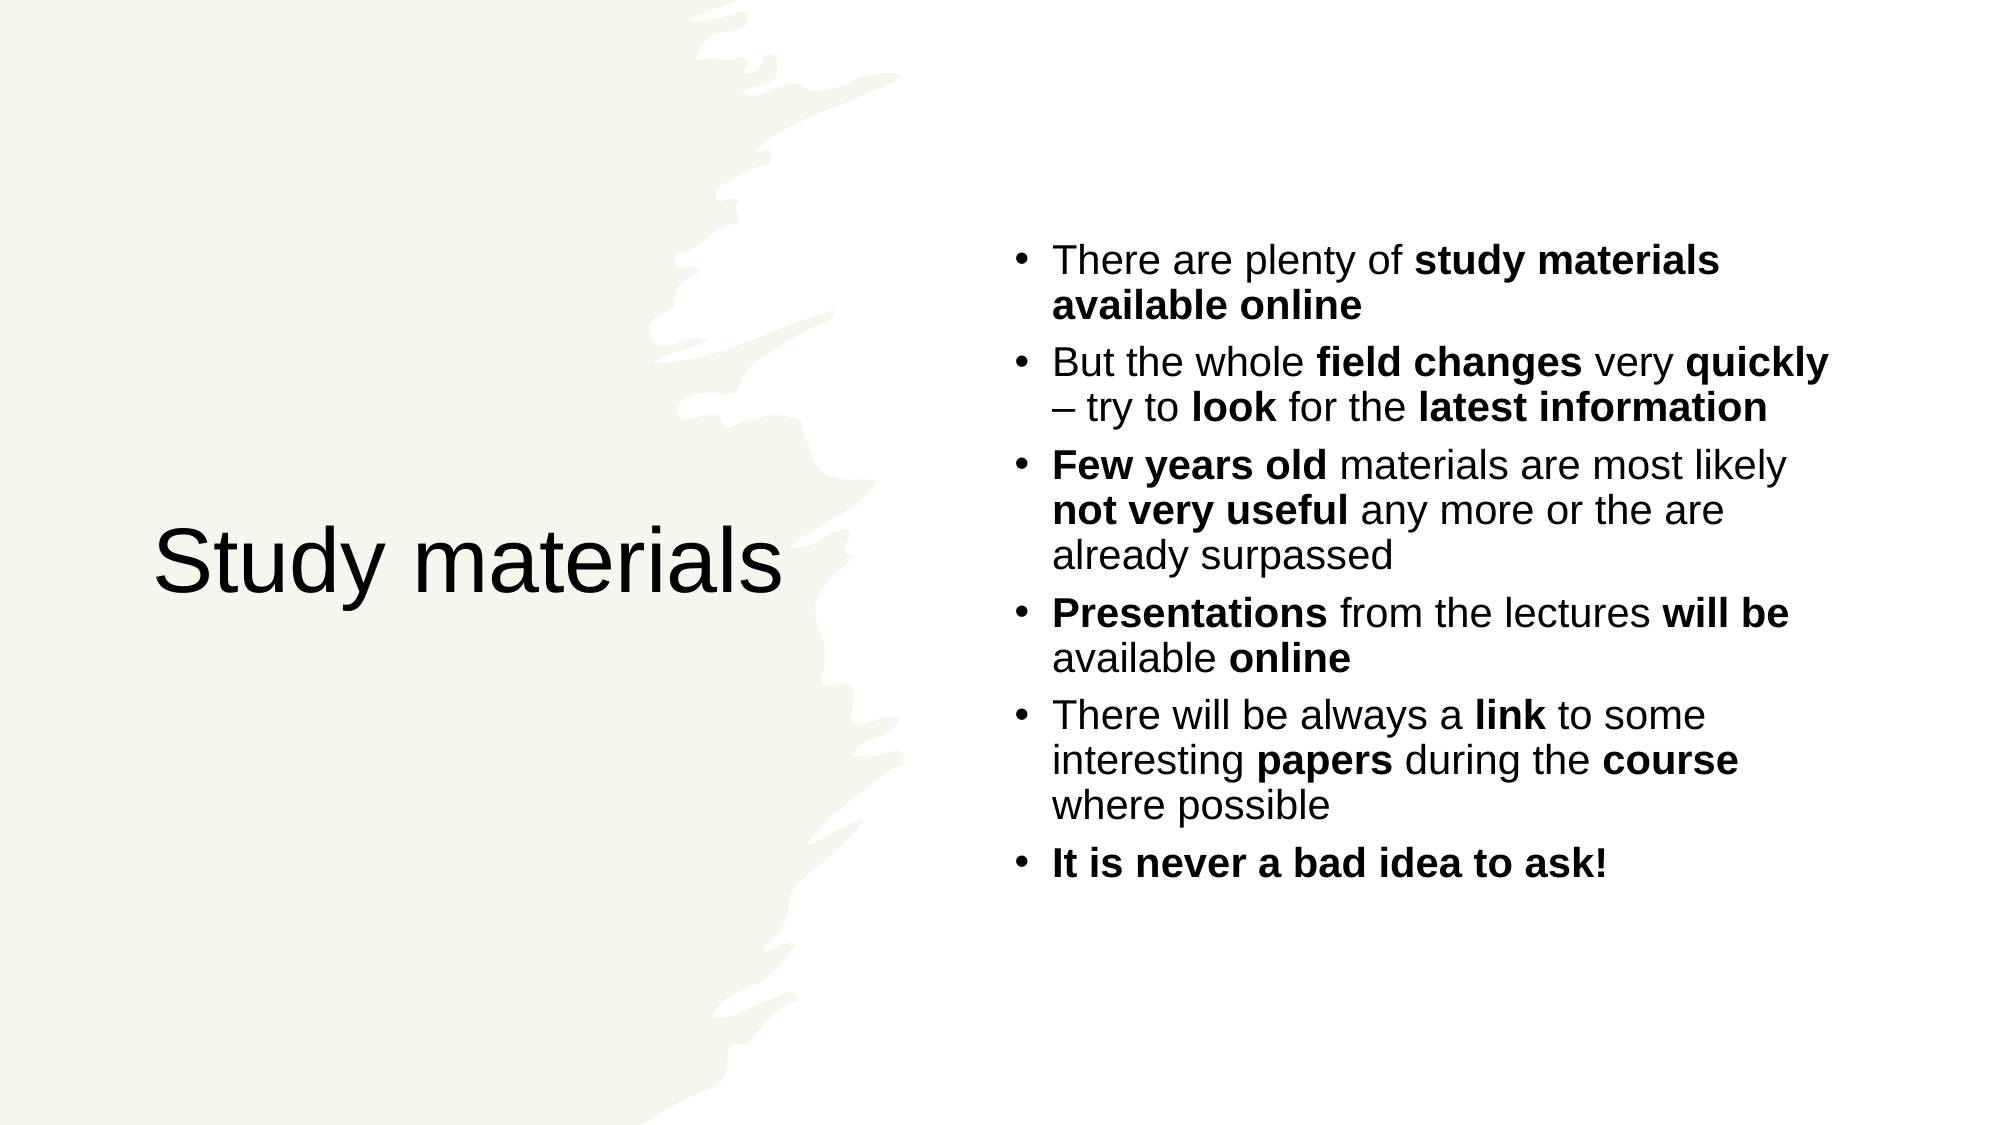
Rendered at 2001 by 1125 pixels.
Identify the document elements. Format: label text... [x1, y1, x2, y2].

text_box There are plenty of study materials available online But the whole field changes very quickly – try to look for the latest information Few years old materials are most likely not very useful any more or the are already surpassed Presentations from the lectures will be available online There will be always a link to some interesting papers during the course where possible It is never a bad idea to ask! [999, 116, 1863, 1008]
text_box Study materials [137, 116, 800, 1008]
text_box [0, 0, 904, 1125]
text_box [645, 0, 2000, 1125]
